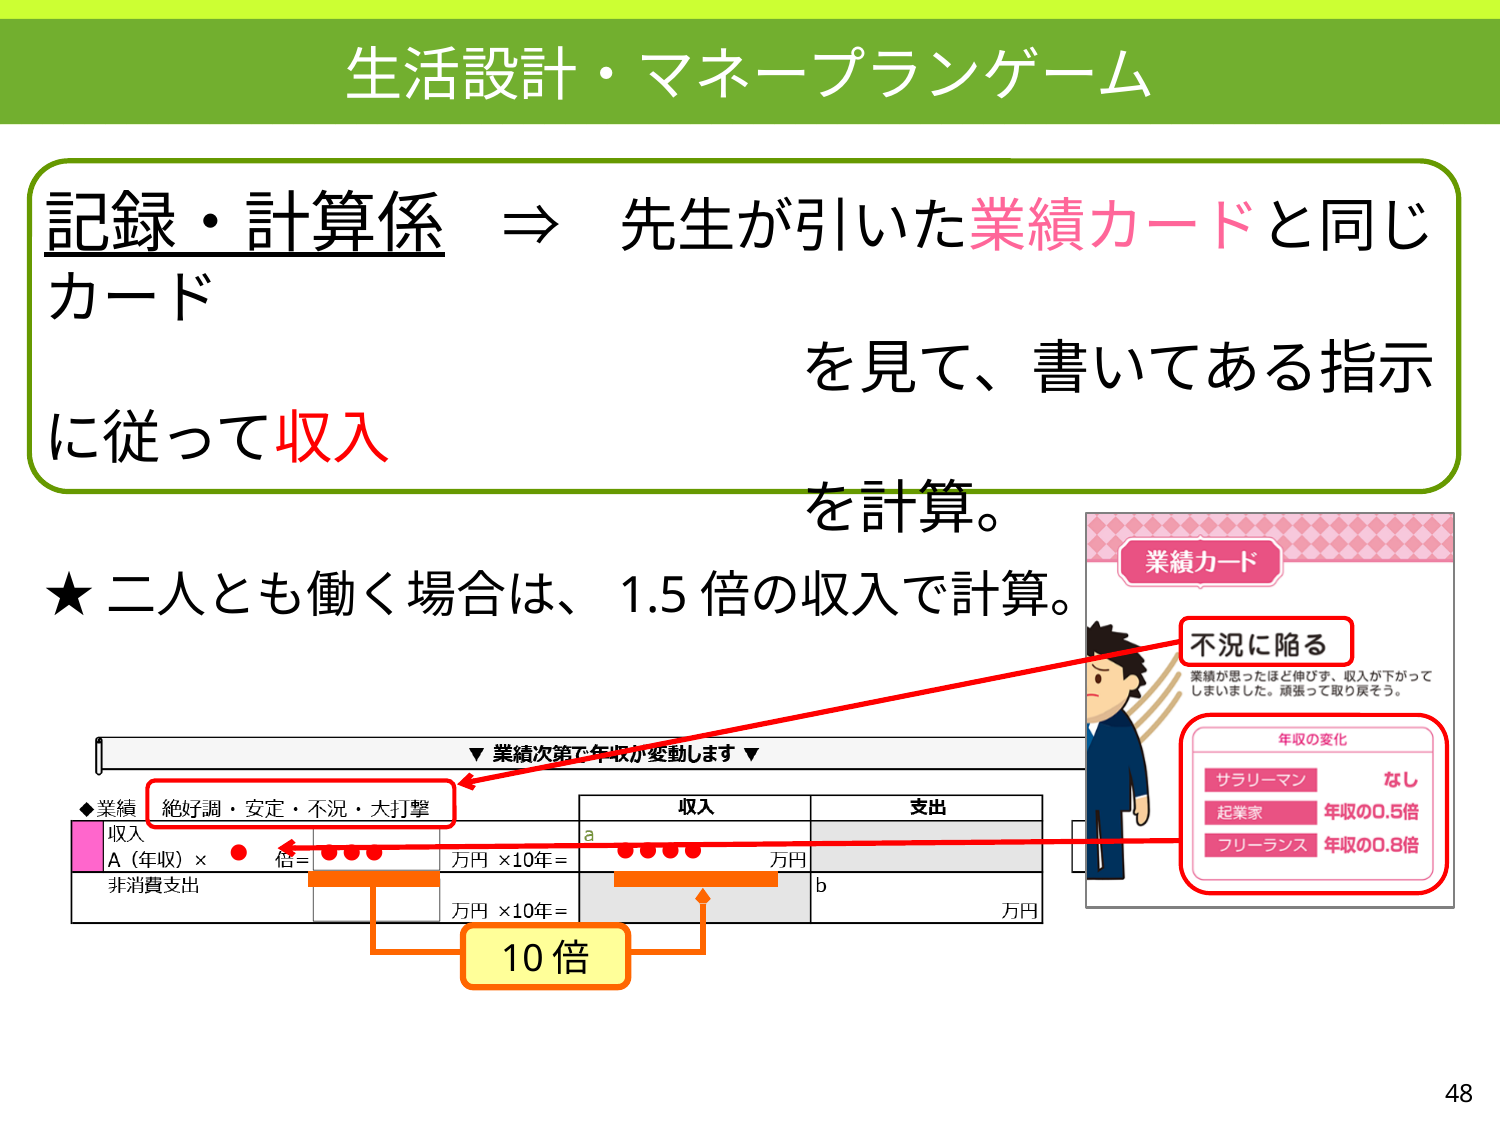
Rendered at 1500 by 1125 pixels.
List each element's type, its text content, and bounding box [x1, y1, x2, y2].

text_box 48 [1305, 1070, 1489, 1115]
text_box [277, 840, 1181, 849]
text_box 記録・計算係 ⇒ 先生が引いた業績カードと同じカード を見て、書いてある指示に従って収入 を計算。 ★二人とも働く場合は、1.5倍の収入で計算。 [29, 172, 1477, 650]
text_box 10倍 [460, 954, 631, 990]
picture [61, 513, 1454, 946]
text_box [456, 641, 1181, 785]
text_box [0, 0, 1500, 125]
text_box [38, 158, 1451, 172]
